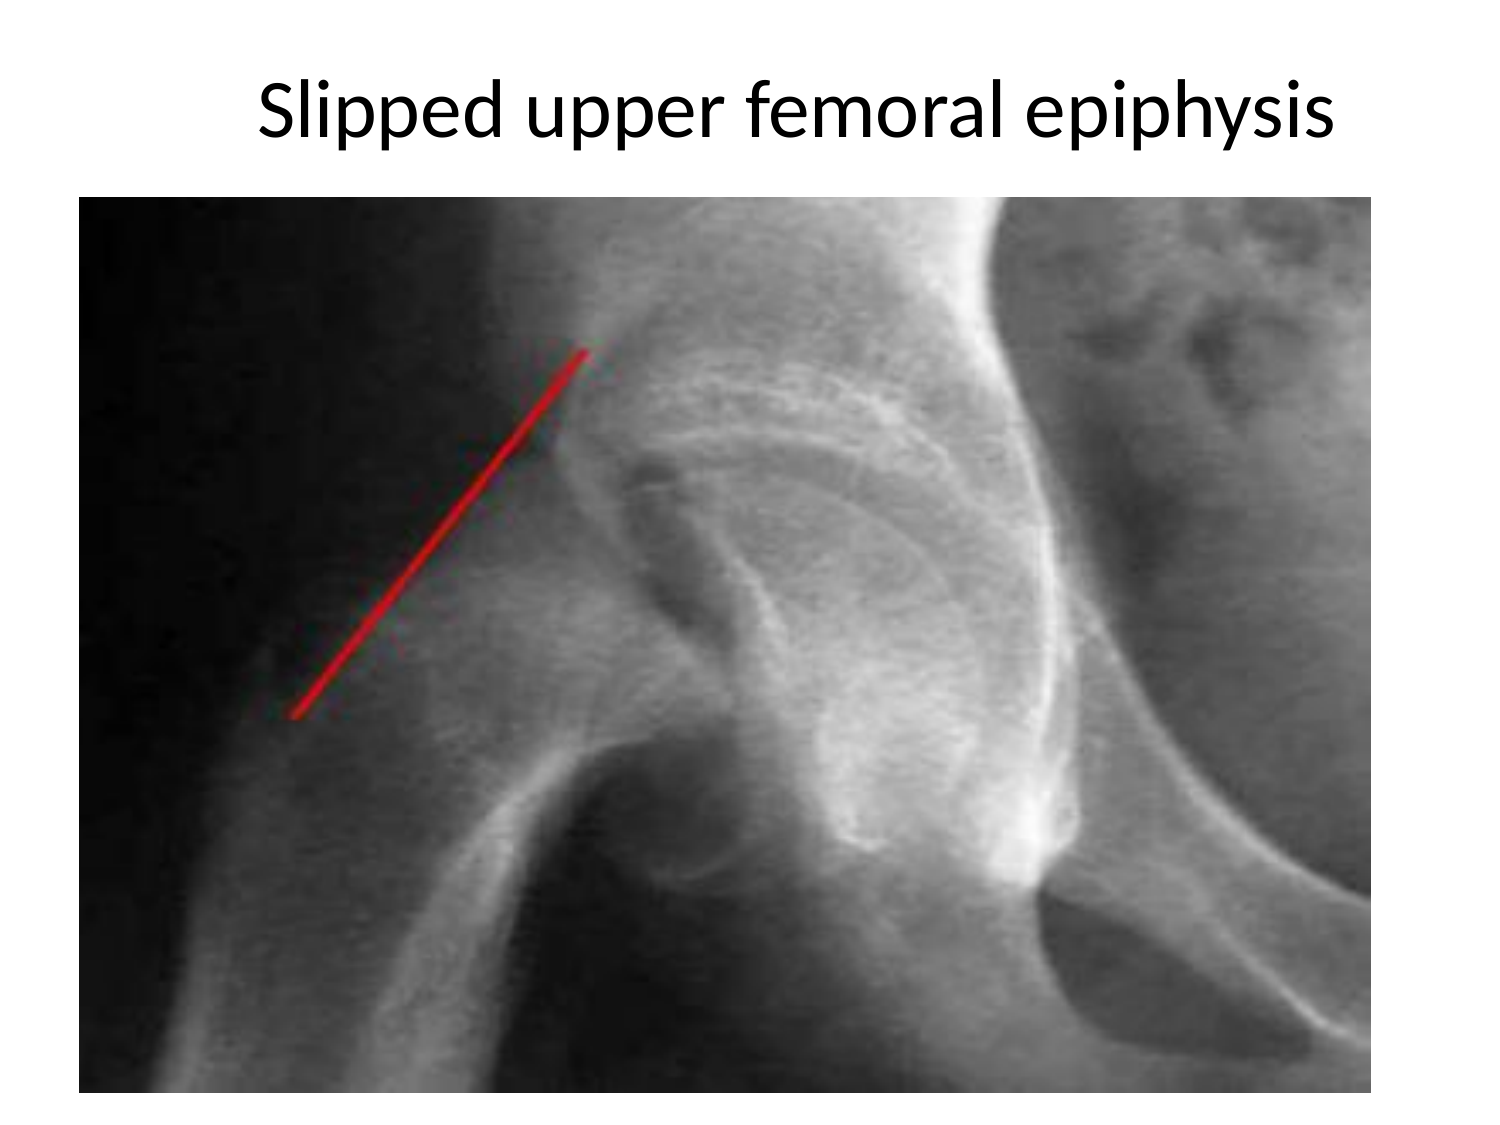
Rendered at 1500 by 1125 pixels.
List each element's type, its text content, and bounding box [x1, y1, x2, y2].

text_box Slipped upper femoral epiphysis [242, 46, 1371, 162]
picture [79, 197, 1371, 1093]
